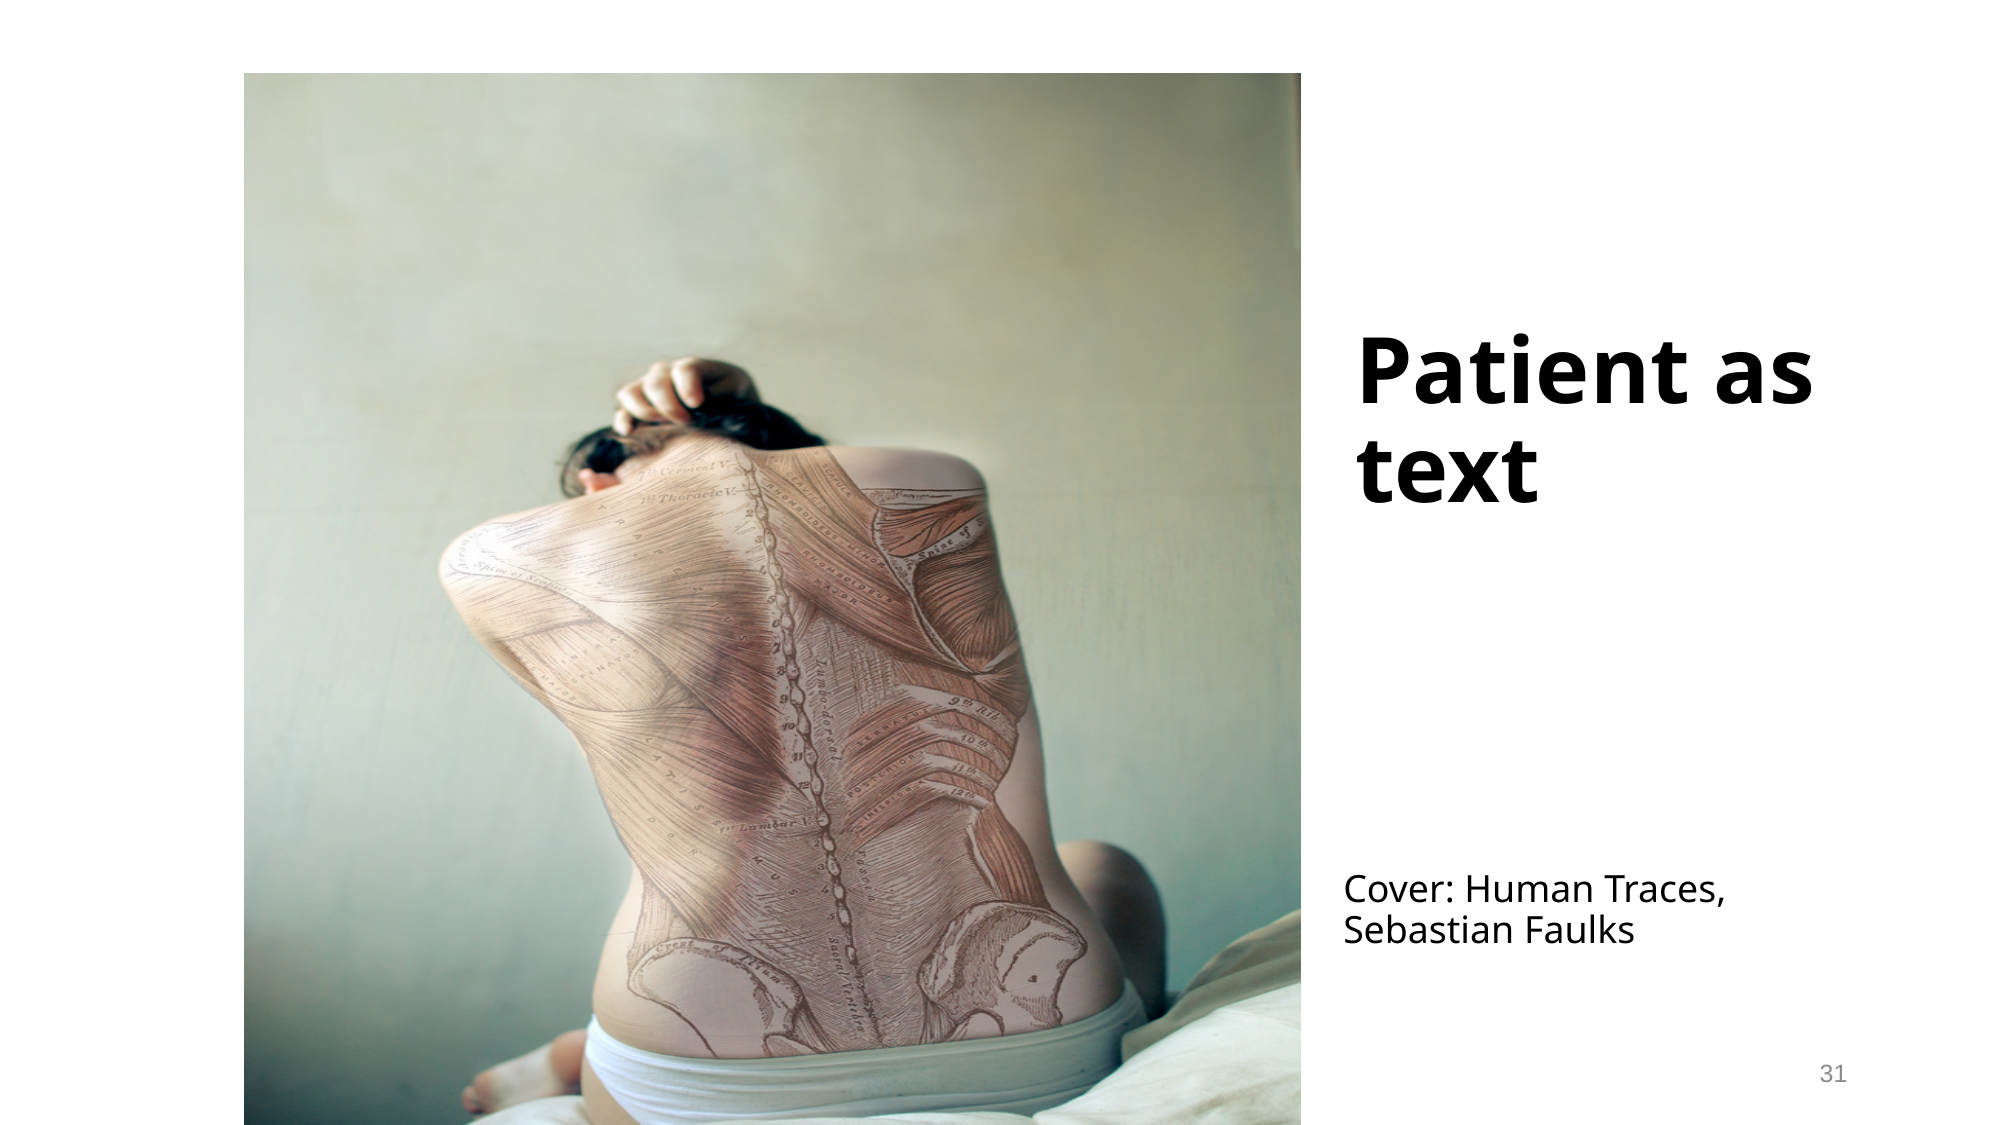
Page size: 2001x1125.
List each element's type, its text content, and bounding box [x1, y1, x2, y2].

slide_number 31 [1412, 1053, 1863, 1103]
text_box Patient as text [1340, 281, 1892, 565]
title Cover: Human Traces, Sebastian Faulks [1328, 769, 1880, 1053]
picture [243, 73, 1301, 1125]
